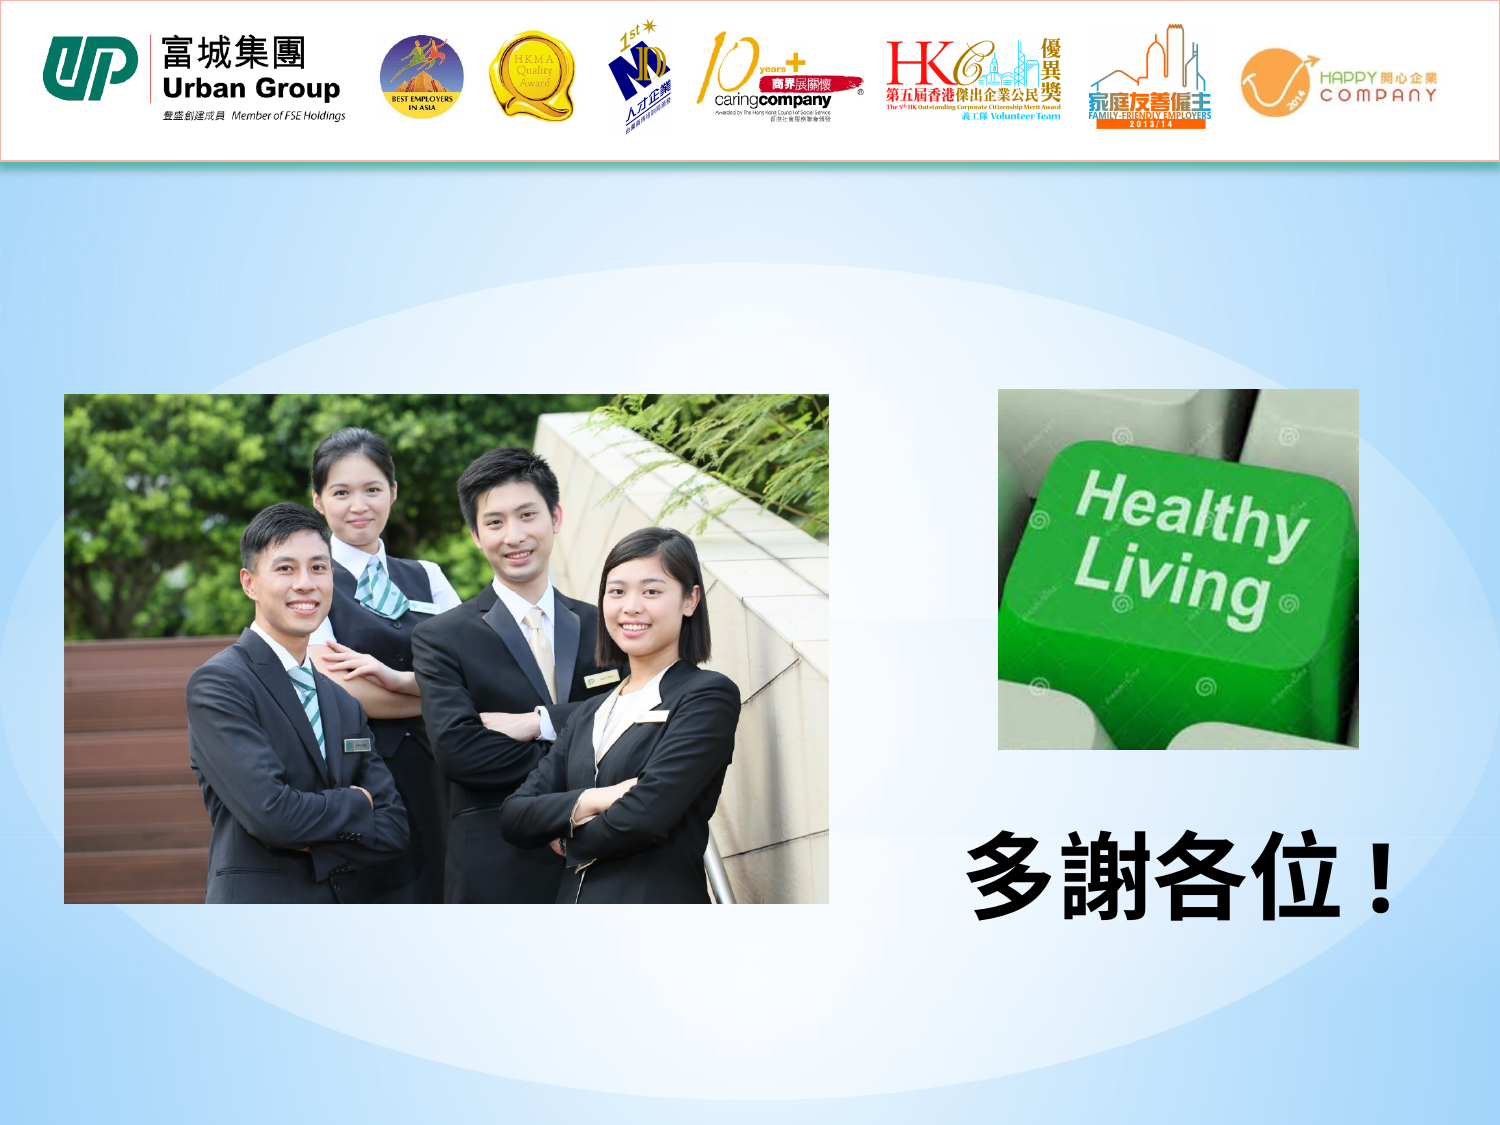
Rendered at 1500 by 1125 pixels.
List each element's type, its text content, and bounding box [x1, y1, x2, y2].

picture [696, 31, 864, 122]
picture [997, 389, 1359, 751]
picture [64, 394, 830, 904]
picture [608, 18, 671, 135]
picture [1227, 36, 1447, 117]
picture [377, 32, 466, 121]
picture [1089, 24, 1211, 129]
picture [36, 24, 352, 127]
picture [483, 26, 581, 127]
picture [885, 33, 1061, 120]
title 多謝各位! [886, 809, 1471, 998]
